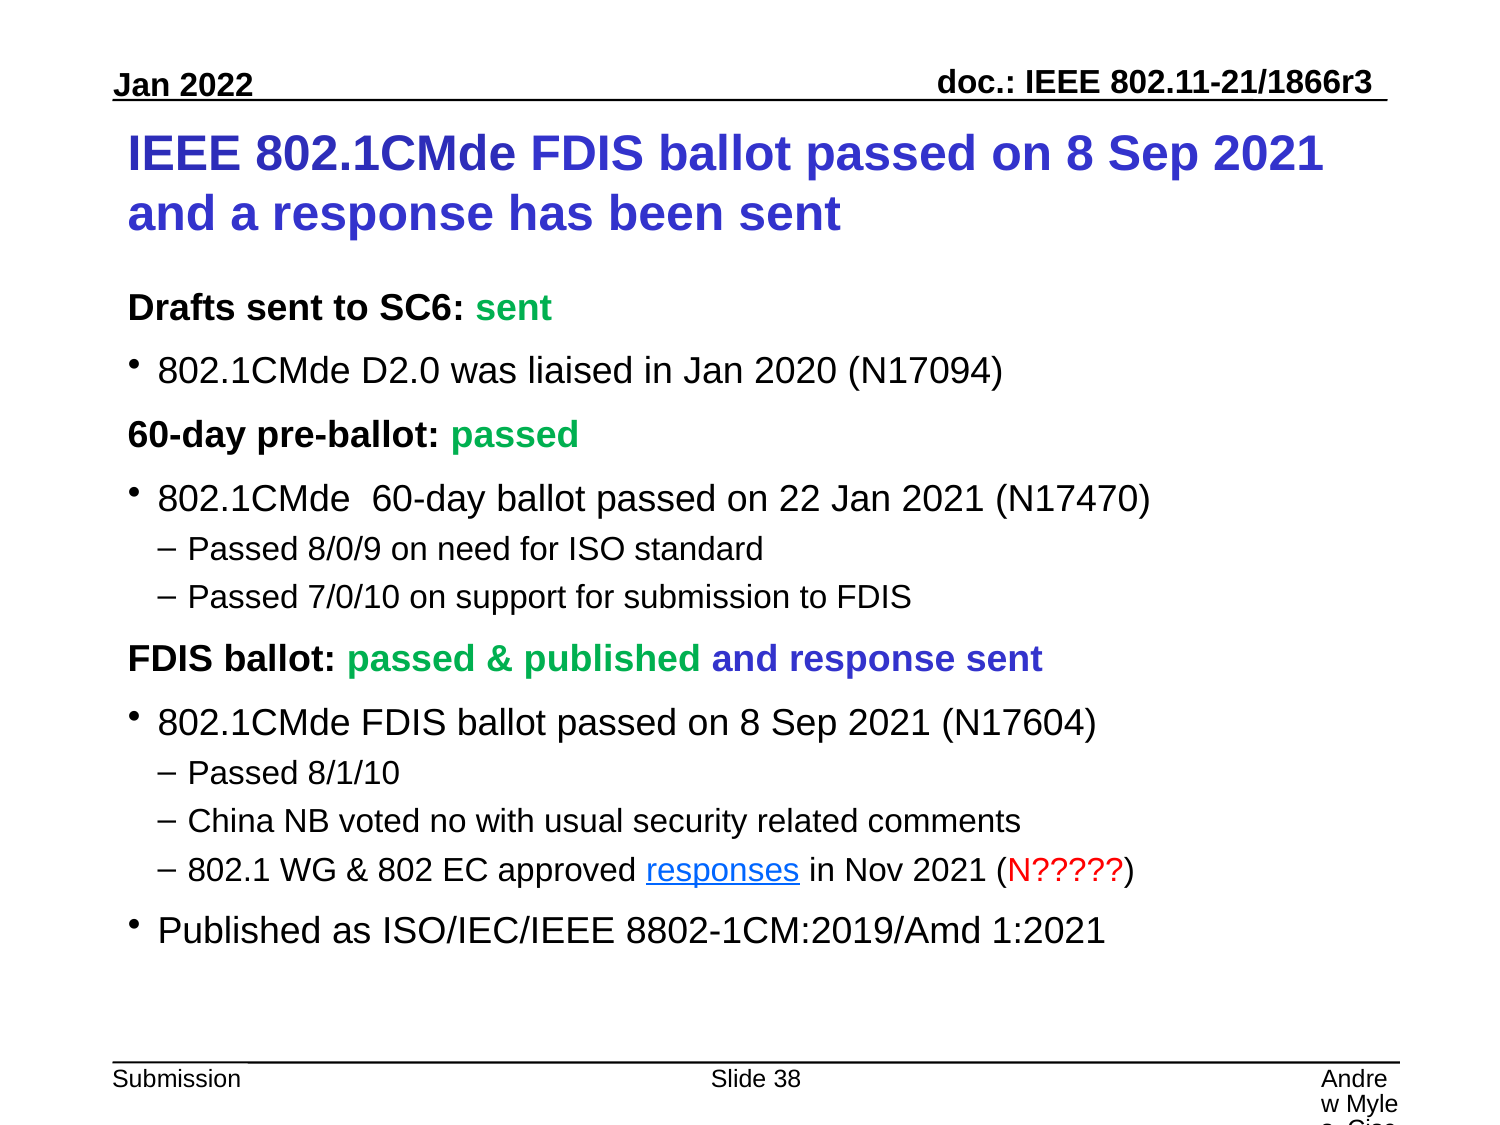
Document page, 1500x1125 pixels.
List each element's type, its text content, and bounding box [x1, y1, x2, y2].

slide_number Slide 38 [709, 1061, 803, 1093]
title IEEE 802.1CMde FDIS ballot passed on 8 Sep 2021 and a response has been sent [112, 112, 1388, 275]
list Drafts sent to SC6: sent 802.1CMde D2.0 was liaised in Jan 2020 (N17094) 60-day pre-ballot: passed 802.1CMde 60-day ballot passed on 22 Jan 2021 (N17470) Passed 8/0/9 on need for ISO standard Passed 7/0/10 on support for submission to FDIS FDIS ballot: passed & published and response sent 802.1CMde FDIS ballot passed on 8 Sep 2021 (N17604) Passed 8/1/10 China NB voted no with usual security related comments 802.1 WG & 802 EC approved responses in Nov 2021 (N?????) Published as ISO/IEC/IEEE 8802-1CM:2019/Amd 1:2021 [112, 275, 1388, 950]
footer Andrew Myles, Cisco [1320, 1061, 1402, 1093]
